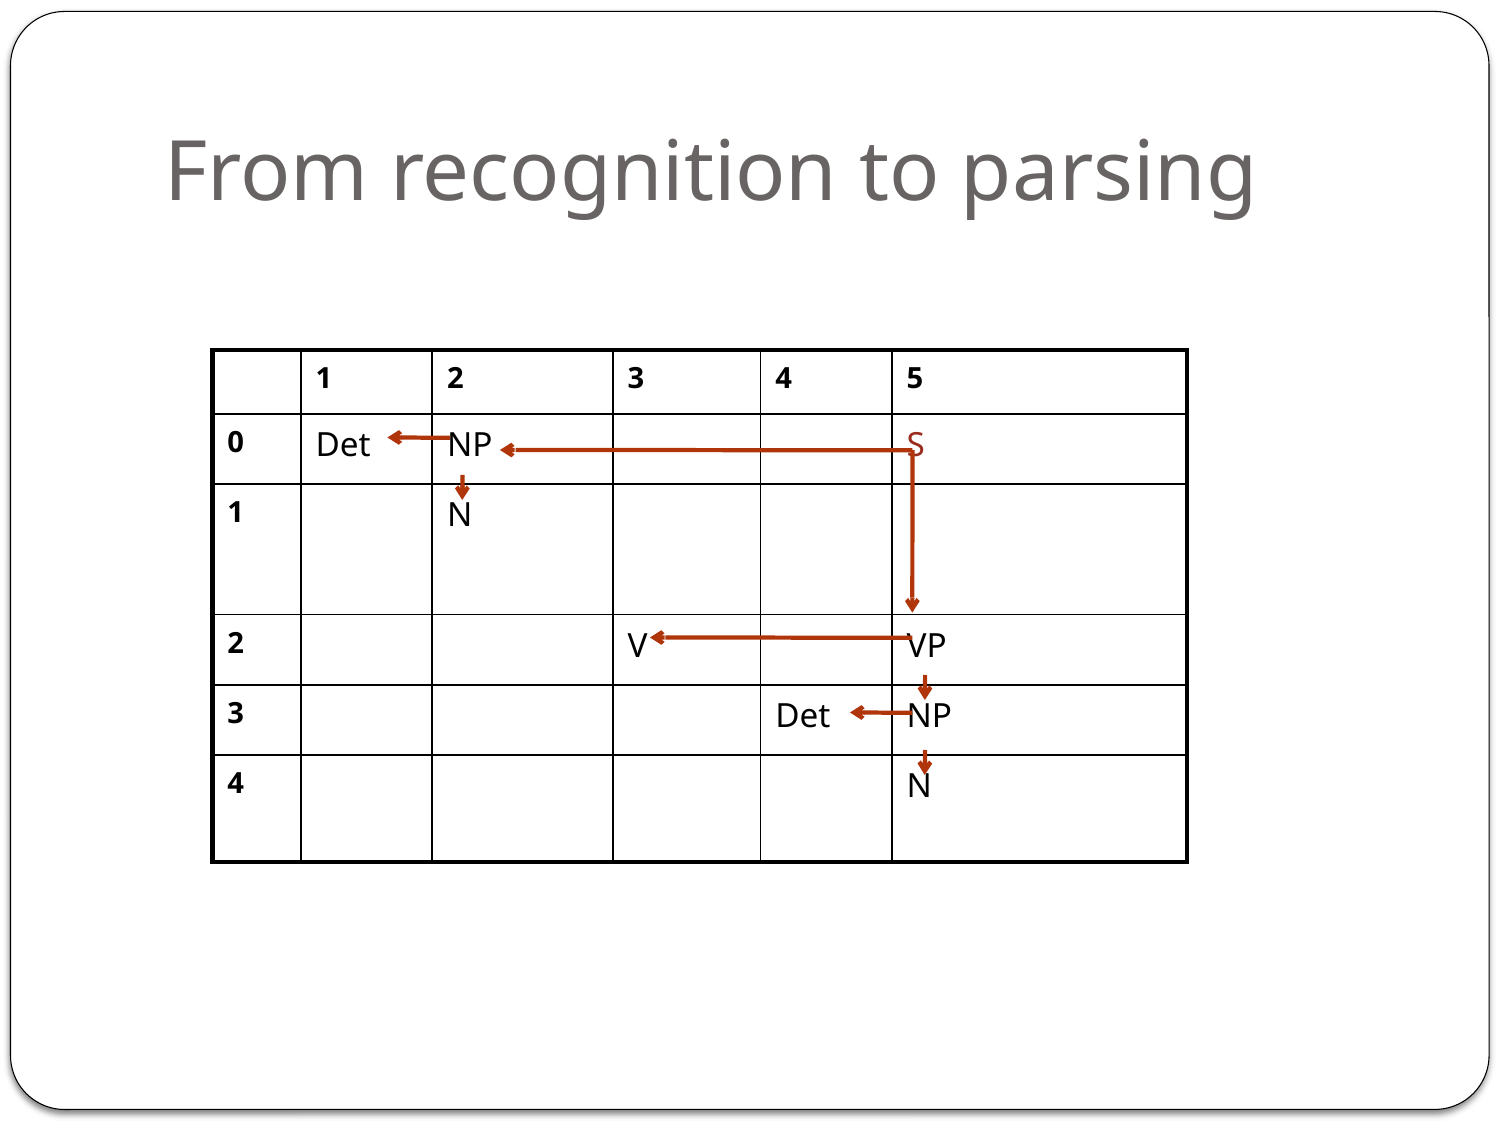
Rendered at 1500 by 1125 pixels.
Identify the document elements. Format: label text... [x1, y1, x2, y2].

table_cell 3 [215, 686, 300, 754]
table_cell [761, 647, 891, 684]
table_cell [302, 756, 431, 860]
table_cell S [893, 415, 1185, 483]
table_cell 1 [215, 485, 300, 614]
table_header 2 [433, 352, 612, 413]
table_header [215, 352, 300, 413]
table_cell [302, 485, 431, 614]
table_cell [761, 485, 891, 614]
table_cell N [433, 485, 612, 614]
table_cell V [614, 615, 760, 684]
table_cell 4 [215, 756, 300, 860]
table_cell [761, 756, 891, 860]
table_header 3 [614, 352, 760, 413]
table_cell [614, 485, 760, 614]
table_cell N [893, 756, 1185, 860]
table_cell [614, 415, 760, 448]
table_cell [893, 485, 1185, 614]
table_cell [761, 615, 891, 635]
table_cell [614, 686, 760, 754]
table_cell [433, 615, 612, 684]
title From recognition to parsing [150, 45, 1425, 233]
table_cell Det [761, 686, 891, 754]
table_cell [761, 415, 891, 448]
table_cell NP [433, 415, 612, 483]
table_cell Det [302, 415, 431, 483]
table_cell [614, 756, 760, 860]
table_header 4 [761, 352, 891, 413]
table_header 5 [893, 352, 1185, 413]
table_cell NP [893, 686, 1185, 754]
table_cell [302, 686, 431, 754]
table_cell [614, 460, 760, 483]
table_cell [302, 615, 431, 684]
table_cell [761, 460, 891, 483]
table_header 1 [302, 352, 431, 413]
table_cell VP [893, 615, 1185, 684]
table_cell [433, 686, 612, 754]
table_cell 0 [215, 415, 300, 483]
table_cell 2 [215, 615, 300, 684]
table_cell [433, 756, 612, 860]
